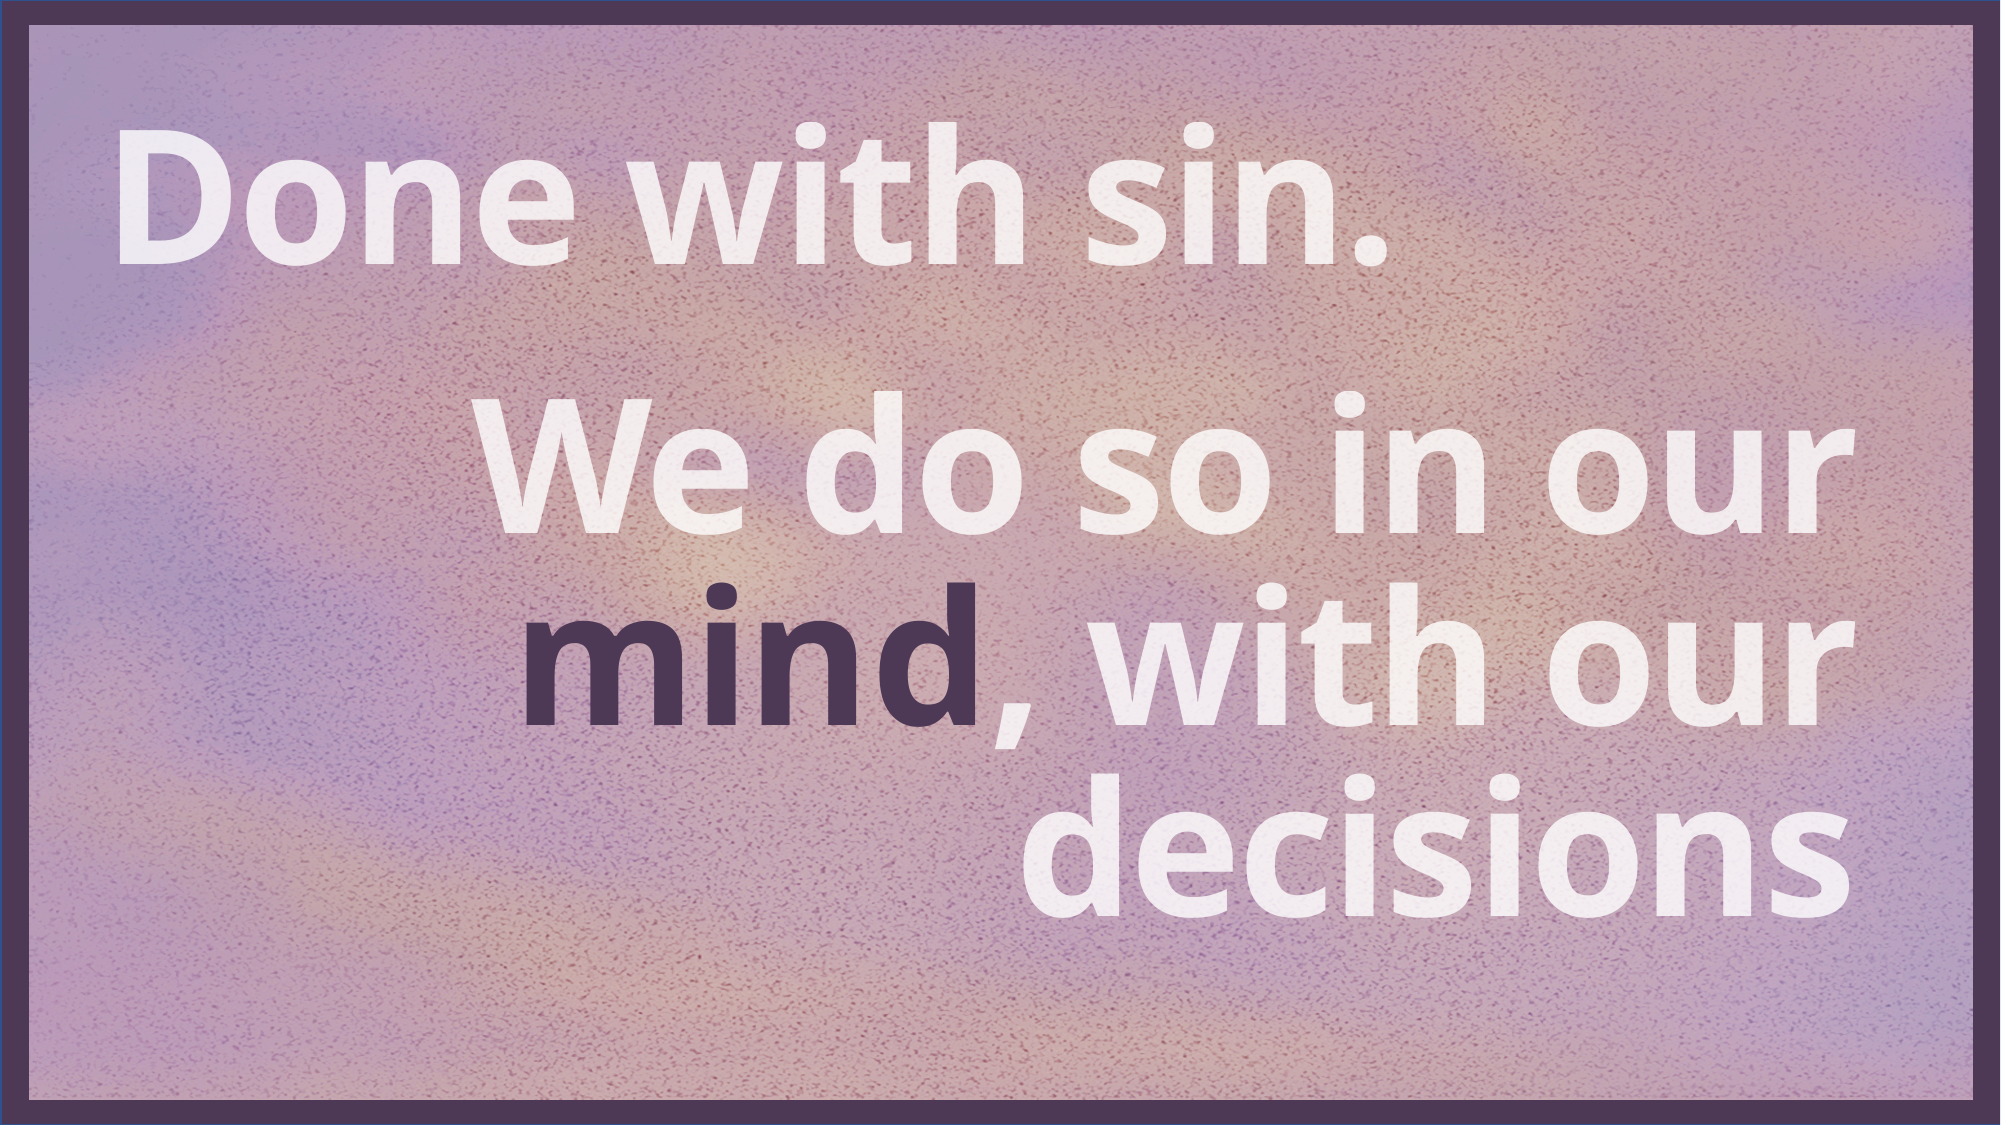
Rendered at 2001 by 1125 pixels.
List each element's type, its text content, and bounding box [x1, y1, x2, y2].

picture [0, 0, 2001, 1125]
text_box Done with sin. [88, 104, 1536, 311]
text_box We do so in our mind, with our decisions [424, 373, 1872, 963]
